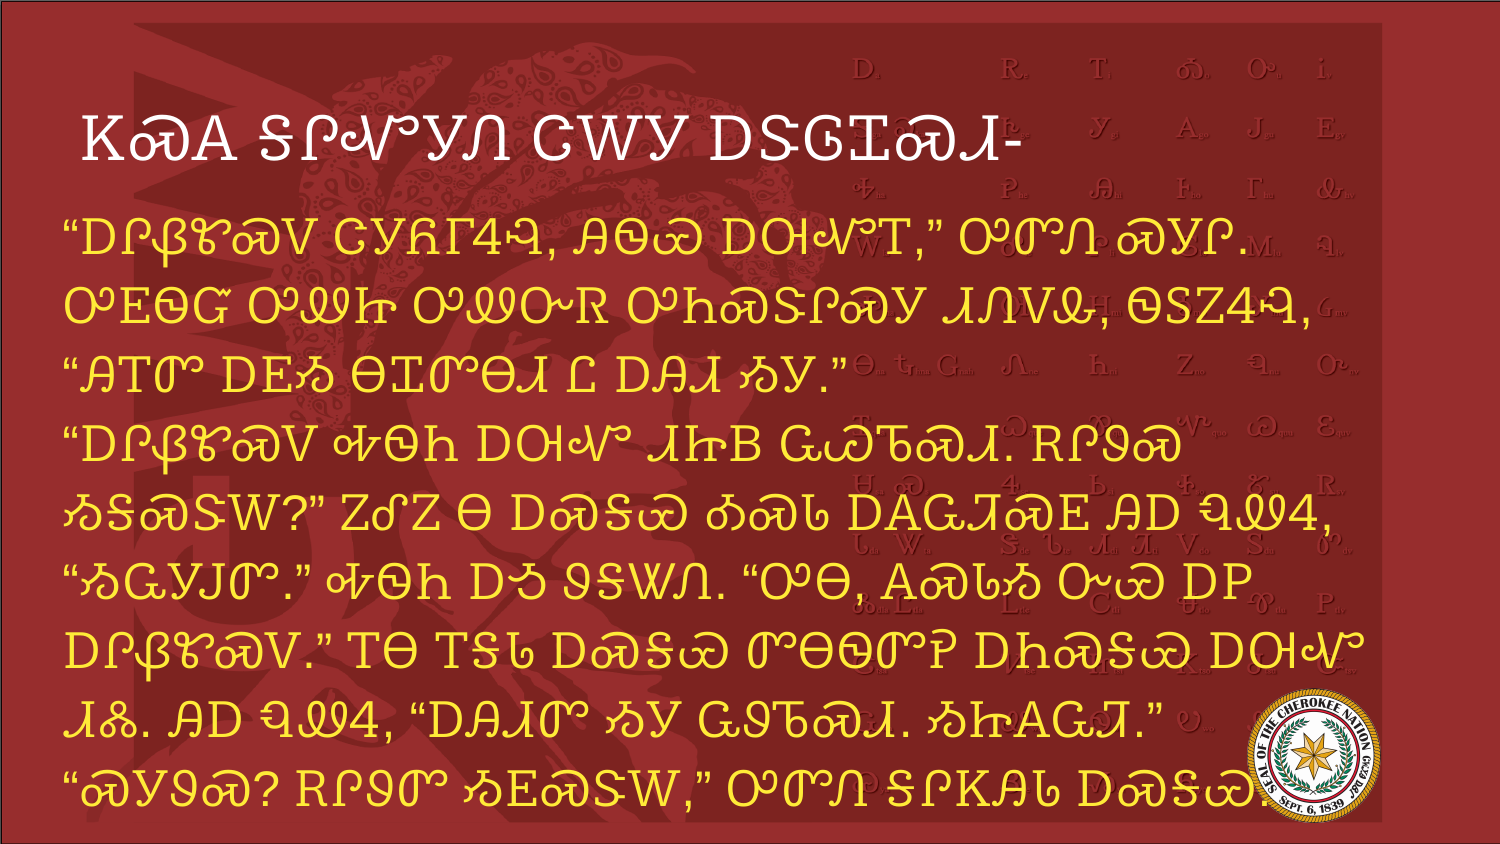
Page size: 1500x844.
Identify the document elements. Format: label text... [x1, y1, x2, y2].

picture [0, 0, 1500, 844]
list “ᎠᎵᏰᏑᏍᏙ ᏣᎩᏲᎱᏎᎸ, ᎯᏫᏯ ᎠᎺᏉᎢ,” ᎤᏛᏁ ᏍᎩᎵ. ᎤᎬᏫᏳ ᎤᏪᏥ ᎤᏪᏅᏒ ᎤᏂᏍᏕᎵᏍᎩ ᏗᏁᏙᎲ, ᏫᏚᏃᏎᎸ, “ᎯᎢᏛ ᎠᎬᏱ ᎾᏆᏛᎾᏗ Ꮭ ᎠᎯᏗ ᏱᎩ.” “ᎠᎵᏰᏑᏍᏙ ᎭᏫᏂ ᎠᎺᏉ ᏗᏥᏴ ᏩᏊᏖᏍᏗ. ᎡᎵᏭᏍ ᏱᎦᏍᏕᎳ?” ᏃᎴᏃ Ꮎ ᎠᏍᎦᏯ ᎣᏍᏓ ᎠᎪᏩᏘᏍᎬ ᎯᎠ ᏄᏪᏎ, “ᏱᏩᎩᎫᏛ.” ᎭᏫᏂ ᎠᎼ ᏭᎦᏔᏁ. “ᎤᎾ, ᎪᏍᏓᏱ ᏅᏯ ᎠᏢ ᎠᎵᏰᏑᏍᏙ.” ᎢᎾ ᎢᎦᏓ ᎠᏍᎦᏯ ᏛᎾᏫᏛᎮ ᎠᏂᏍᎦᏯ ᎠᎺᏉ ᏗᏜ. ᎯᎠ ᏄᏪᏎ, “ᎠᎯᏗᏛ ᏱᎩ ᏩᏭᏖᏍᏗ. ᏱᏥᎪᏩᏘ.” “ᏍᎩᏭᏍ? ᎡᎵᏭᏛ ᏱᎬᏍᏕᎳ,” ᎤᏛᏁ ᎦᎵᏦᎯᏓ ᎠᏍᎦᏯ. [47, 180, 1396, 806]
title ᏦᏍᎪ ᎦᎵᏉᎩᏁ ᏣᎳᎩ ᎠᏕᎶᏆᏍᏗ- [63, 75, 1437, 188]
